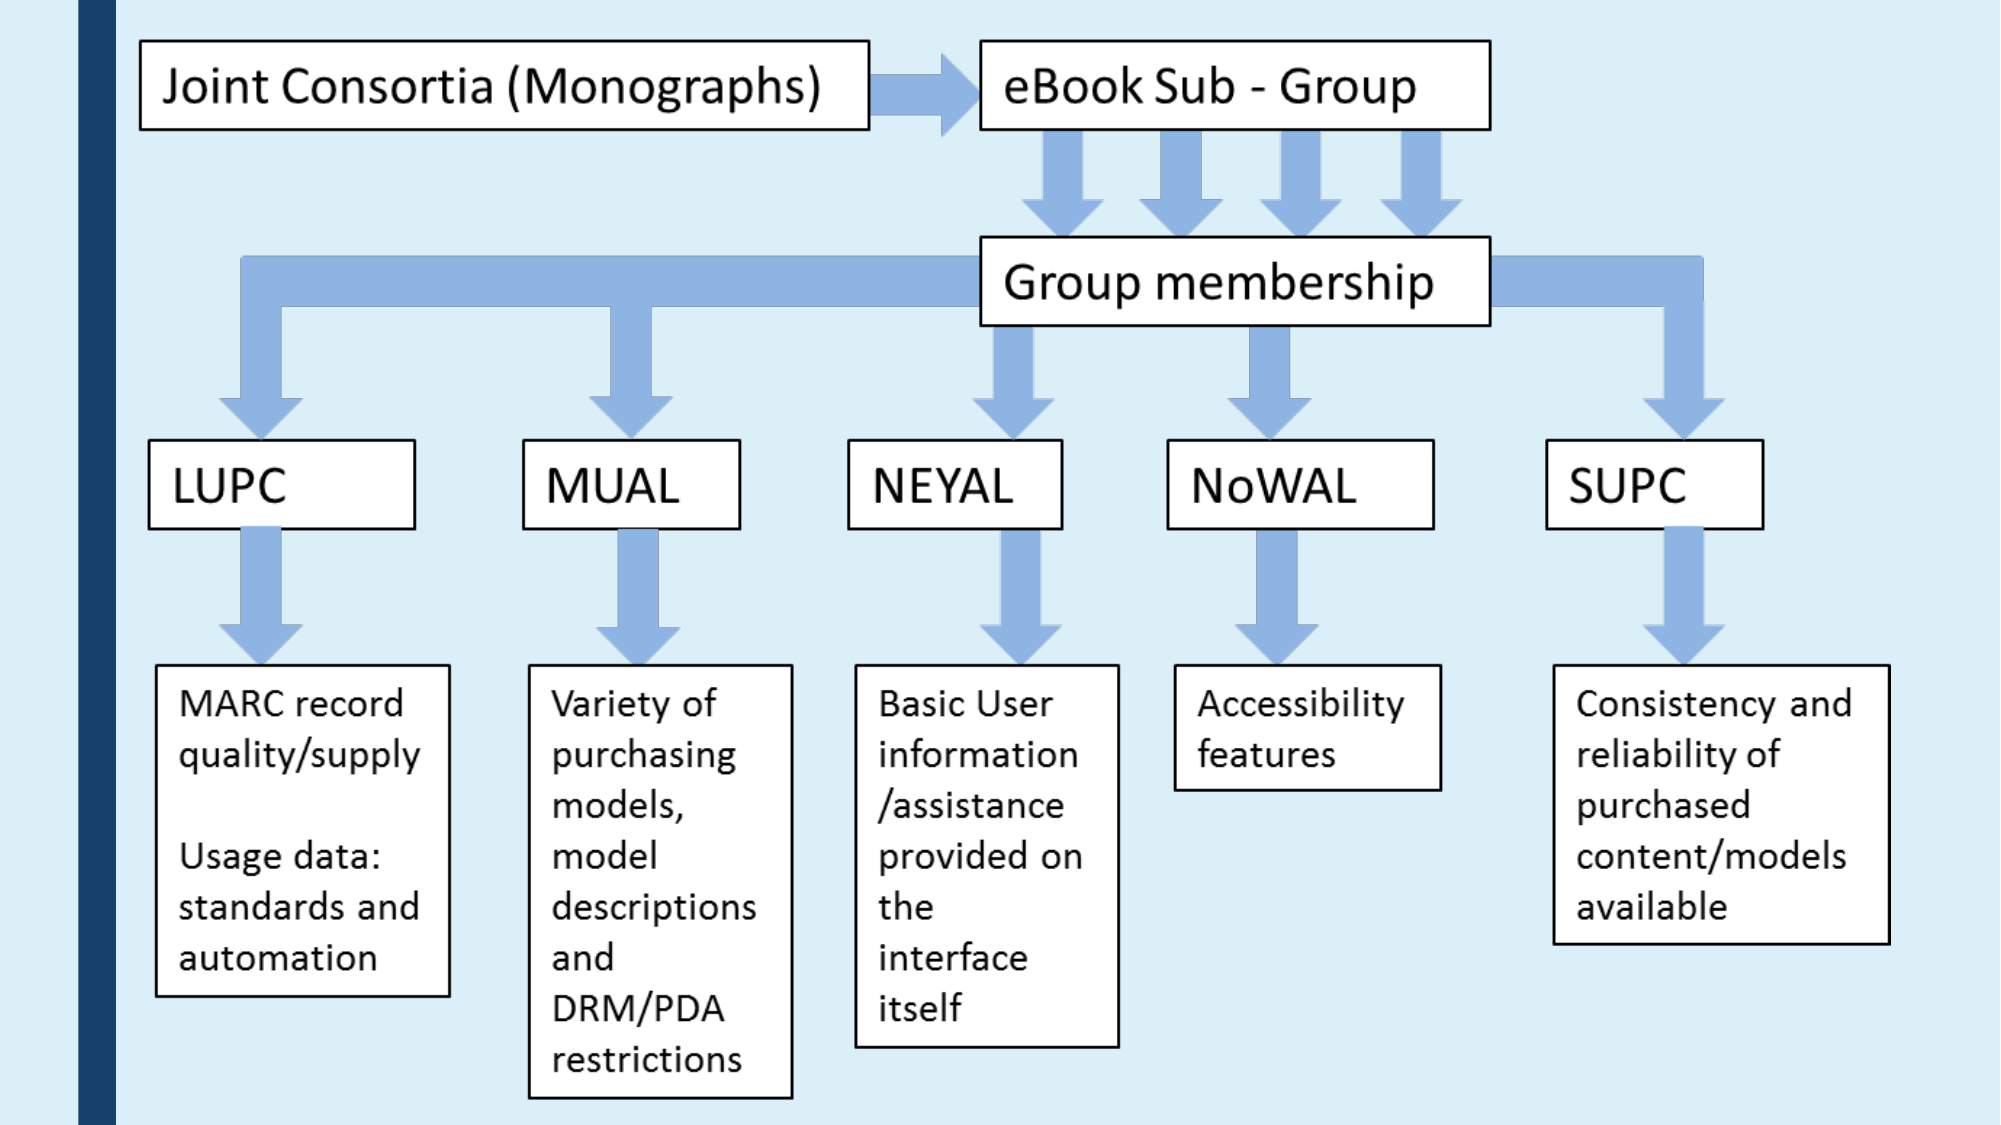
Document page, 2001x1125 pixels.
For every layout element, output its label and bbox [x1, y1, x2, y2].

picture [129, 34, 1891, 1110]
